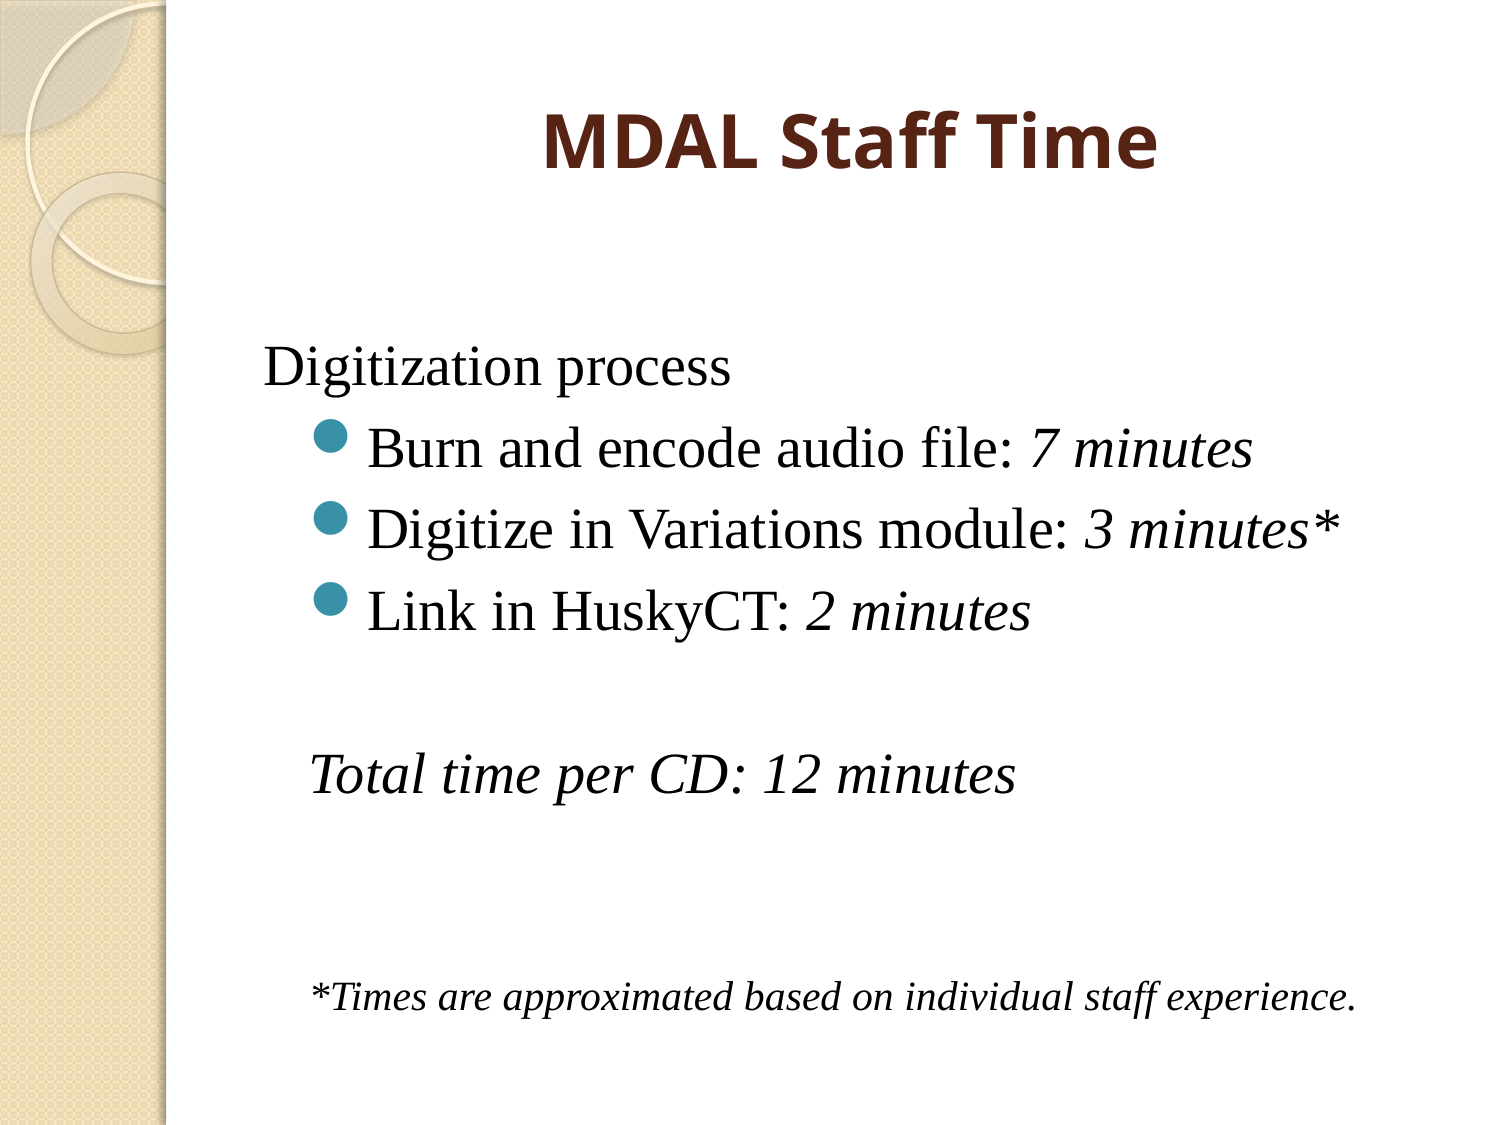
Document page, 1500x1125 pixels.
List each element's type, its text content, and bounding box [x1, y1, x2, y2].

list Digitization process Burn and encode audio file: 7 minutes Digitize in Variations module: 3 minutes* Link in HuskyCT: 2 minutes Total time per CD: 12 minutes *Times are approximated based on individual staff experience. [235, 237, 1466, 1026]
title MDAL Staff Time [235, 45, 1466, 233]
